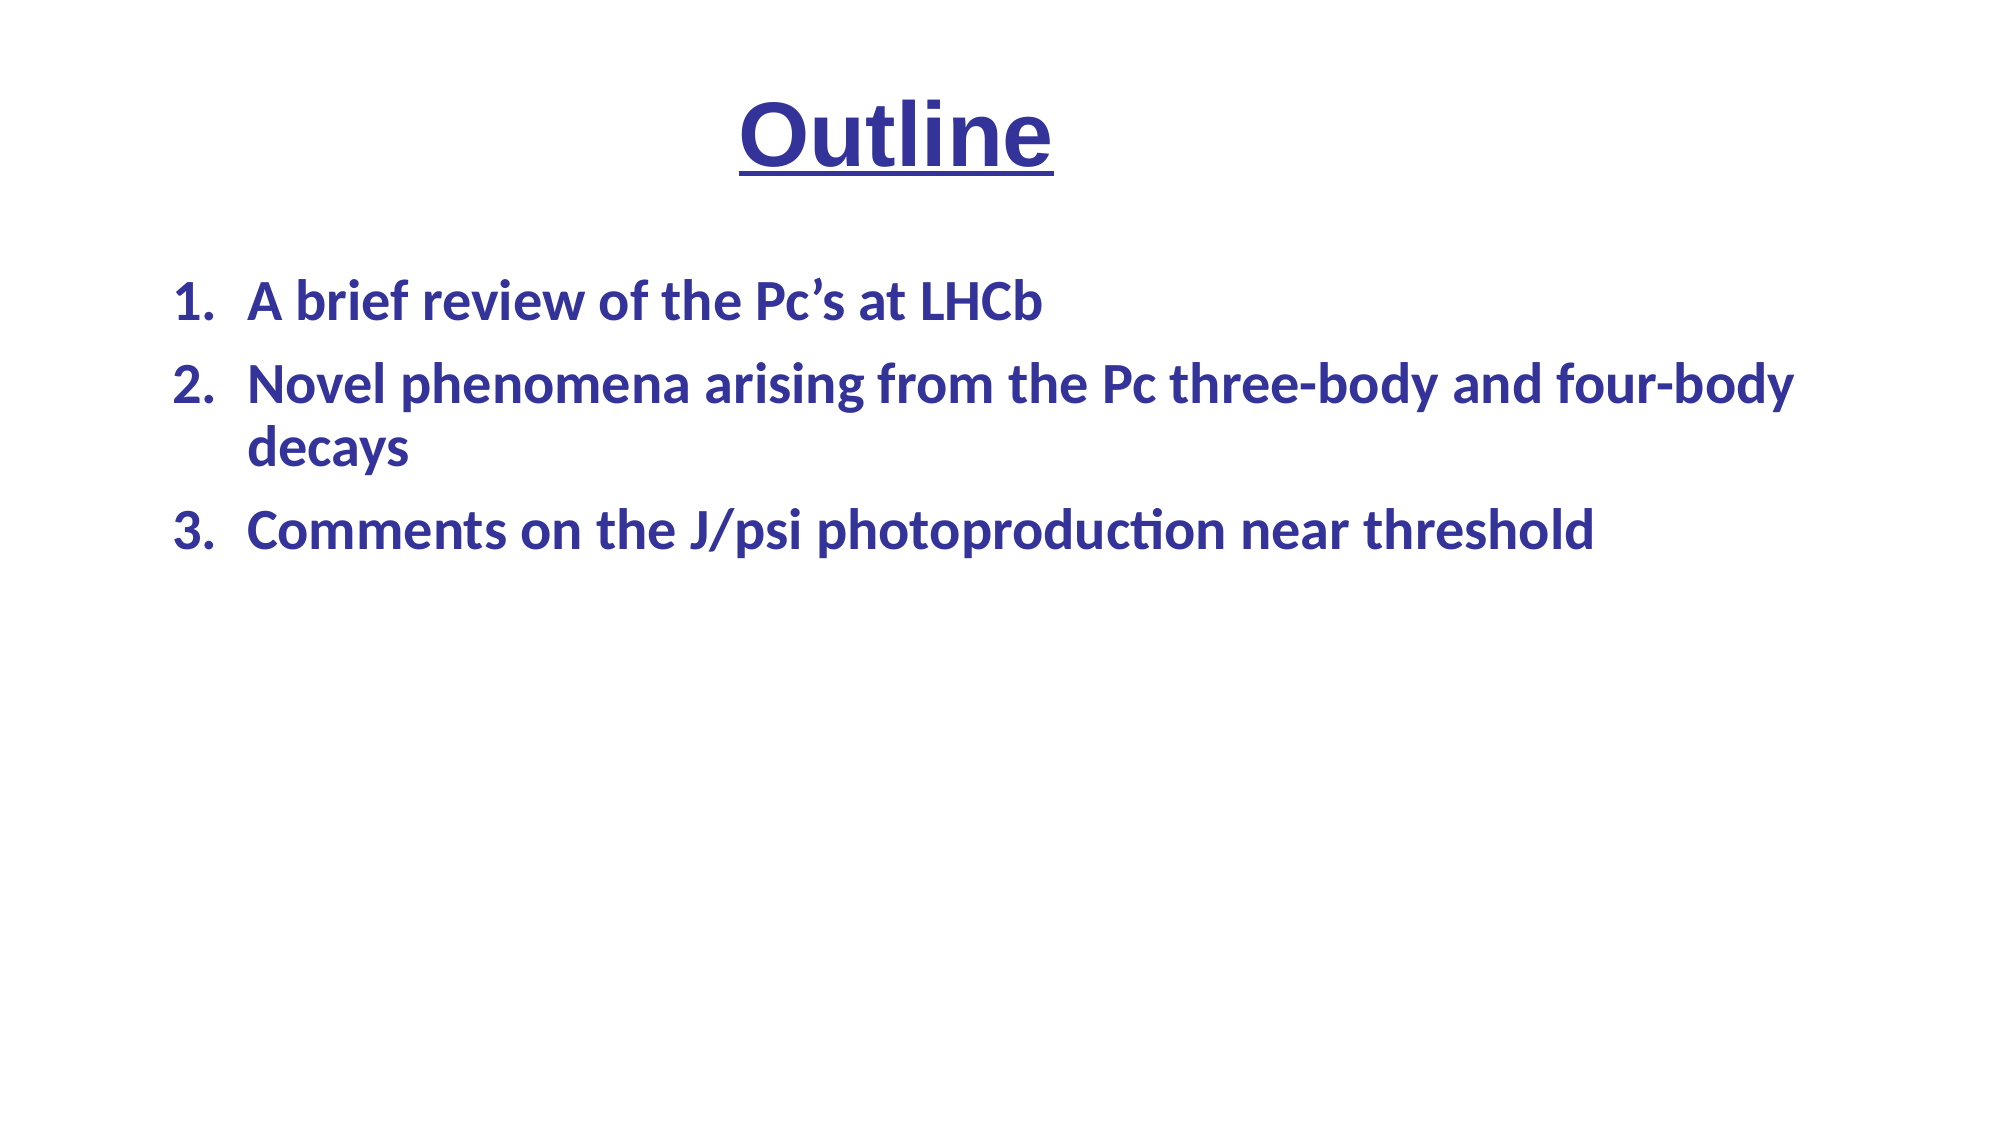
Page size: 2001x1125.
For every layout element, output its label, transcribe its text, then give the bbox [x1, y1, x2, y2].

list A brief review of the Pc’s at LHCb Novel phenomena arising from the Pc three-body and four-body decays Comments on the J/psi photoproduction near threshold [157, 262, 1853, 1005]
title Outline [67, 35, 1725, 223]
